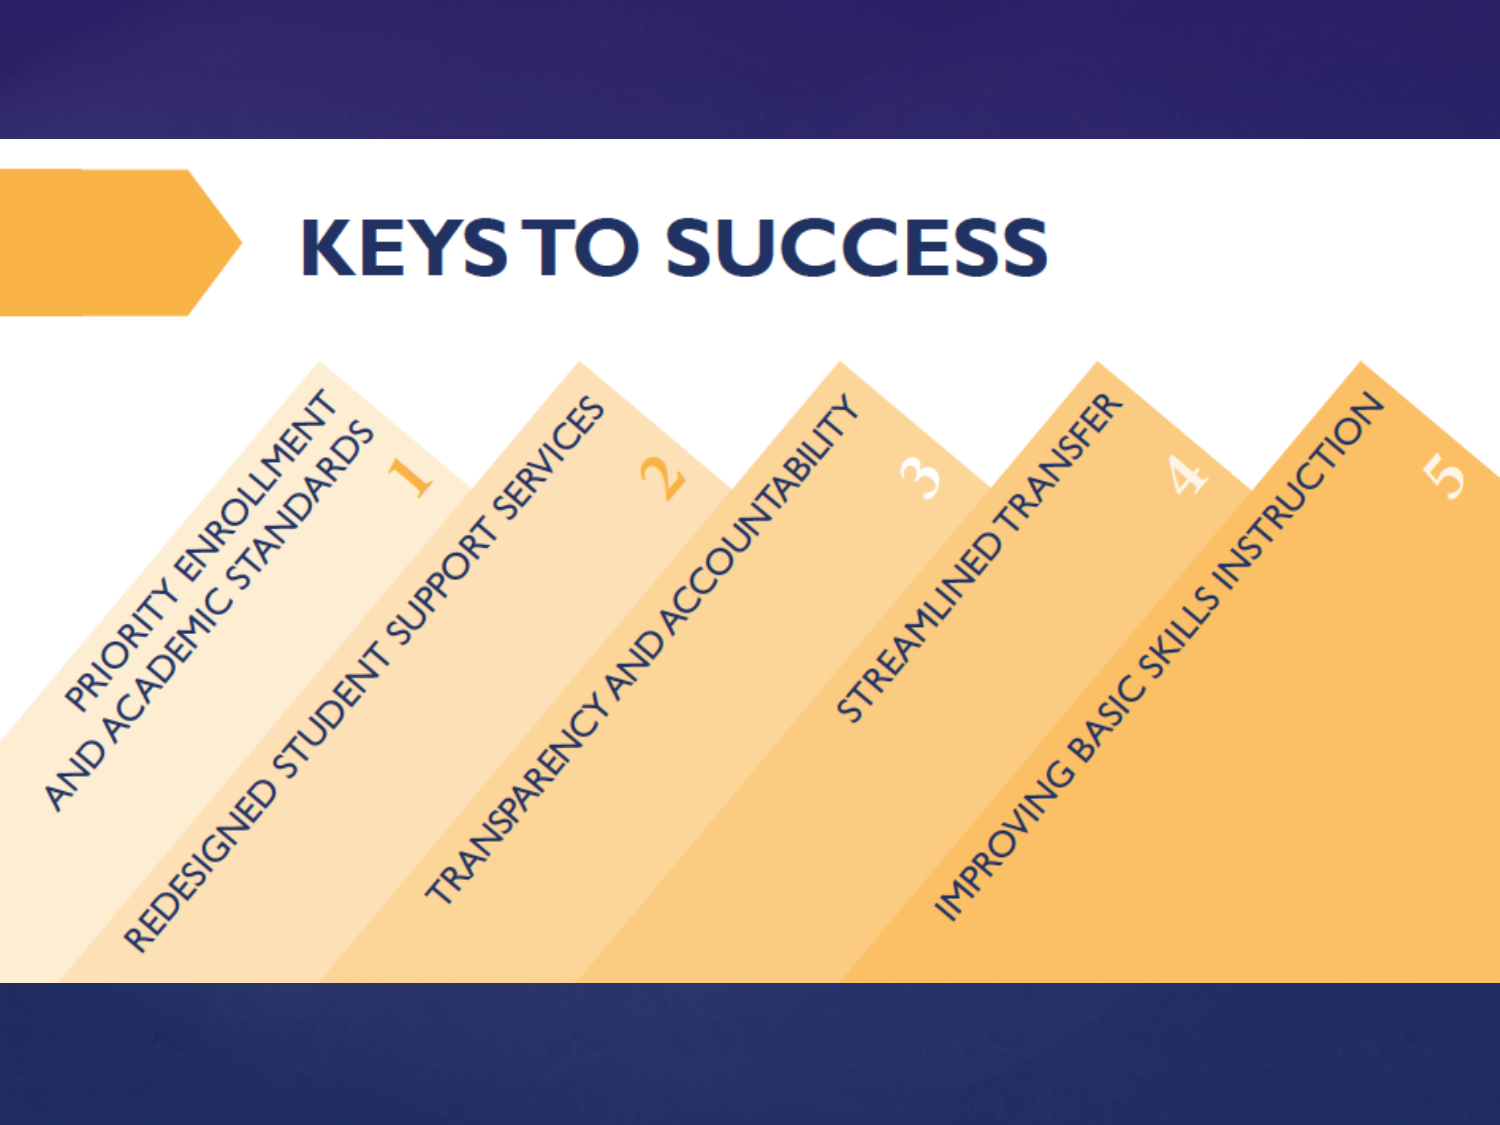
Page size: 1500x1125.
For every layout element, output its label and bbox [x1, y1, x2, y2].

picture [0, 139, 1500, 983]
